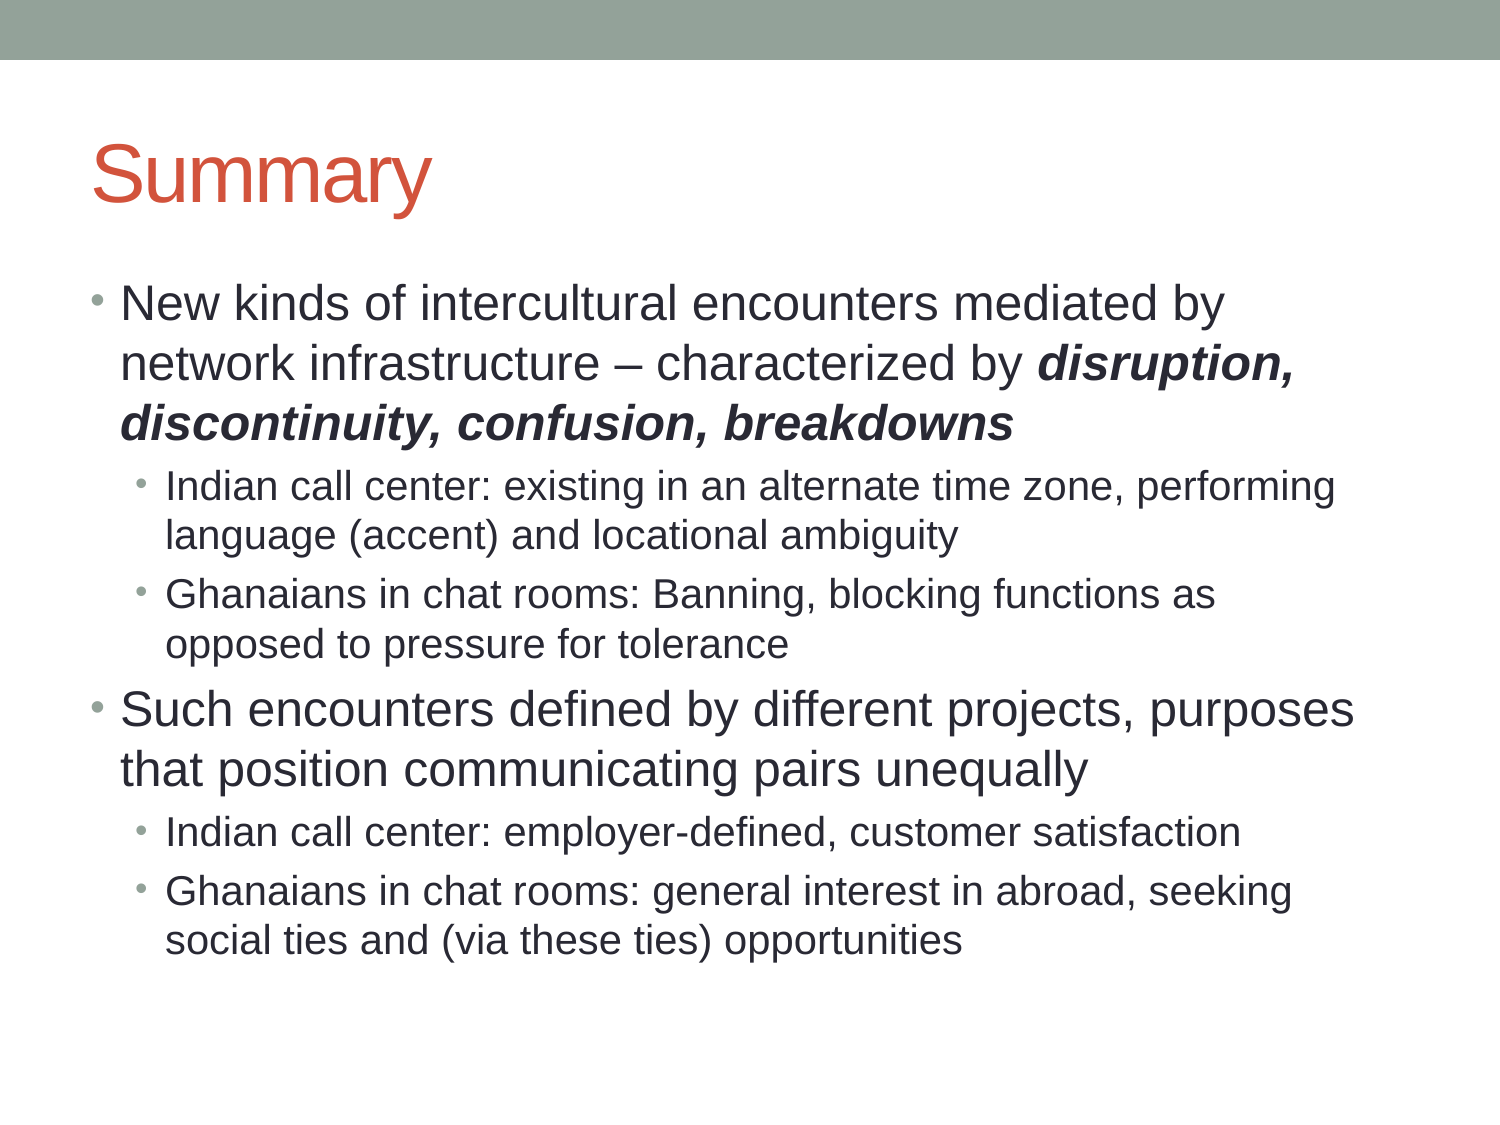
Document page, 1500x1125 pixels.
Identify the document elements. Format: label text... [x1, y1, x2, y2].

title Summary [75, 87, 1425, 250]
list New kinds of intercultural encounters mediated by network infrastructure – characterized by disruption, discontinuity, confusion, breakdowns Indian call center: existing in an alternate time zone, performing language (accent) and locational ambiguity Ghanaians in chat rooms: Banning, blocking functions as opposed to pressure for tolerance Such encounters defined by different projects, purposes that position communicating pairs unequally Indian call center: employer-defined, customer satisfaction Ghanaians in chat rooms: general interest in abroad, seeking social ties and (via these ties) opportunities [75, 262, 1398, 1063]
